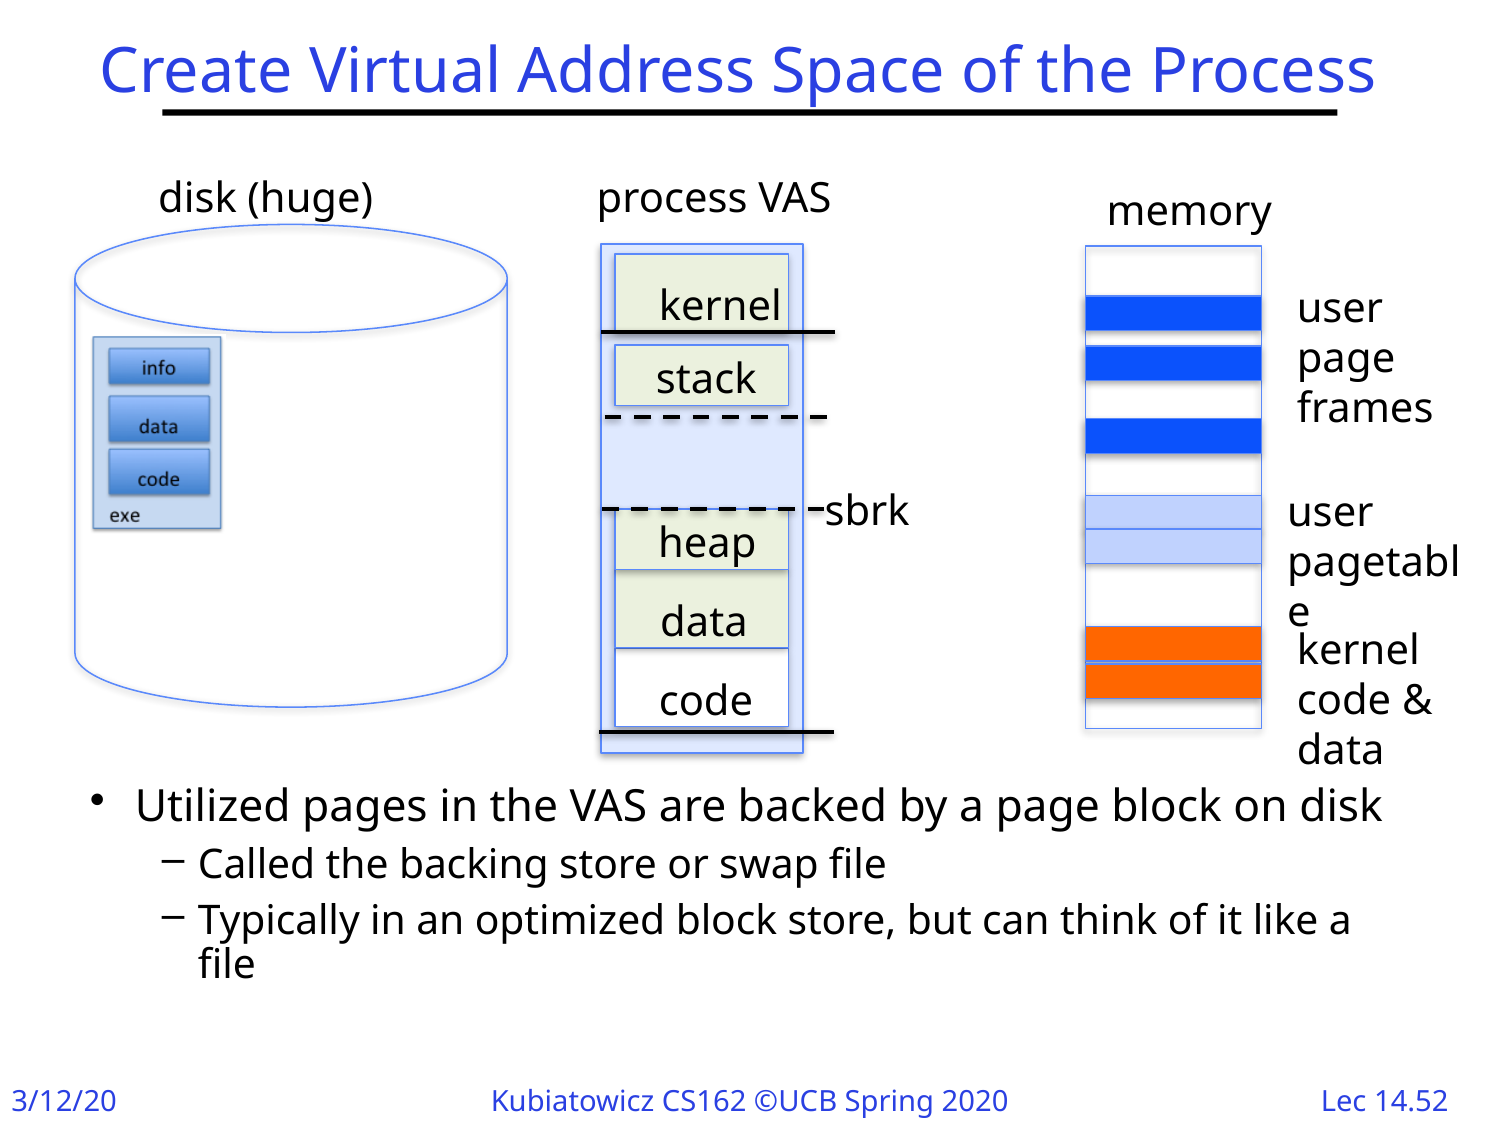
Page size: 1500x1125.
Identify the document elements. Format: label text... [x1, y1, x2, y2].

text_box [1085, 495, 1262, 528]
text_box [614, 659, 789, 727]
text_box [1085, 626, 1262, 662]
text_box [1085, 387, 1262, 418]
text_box [600, 243, 804, 329]
text_box code [643, 666, 768, 728]
text_box [1085, 345, 1262, 381]
text_box [1085, 418, 1262, 454]
text_box user page frames [1282, 273, 1500, 439]
text_box sbrk [809, 475, 925, 541]
text_box [1085, 570, 1262, 625]
text_box [1085, 245, 1262, 295]
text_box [614, 344, 789, 411]
text_box [1085, 462, 1262, 494]
text_box [1085, 707, 1262, 729]
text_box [614, 516, 789, 575]
text_box [74, 229, 508, 708]
text_box [1085, 295, 1262, 331]
text_box [793, 517, 804, 728]
text_box process VAS [581, 163, 847, 229]
text_box [600, 422, 804, 507]
text_box [1085, 337, 1262, 345]
text_box user pagetable [1272, 477, 1497, 643]
text_box [600, 341, 610, 418]
text_box [792, 343, 804, 415]
text_box memory [1091, 176, 1287, 242]
title Create Virtual Address Space of the Process [52, 0, 1425, 144]
text_box [1085, 528, 1262, 564]
text_box [600, 517, 609, 728]
text_box [1085, 663, 1262, 699]
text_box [614, 253, 790, 331]
picture [89, 334, 226, 535]
text_box disk (huge) [143, 163, 389, 229]
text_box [614, 581, 789, 653]
text_box kernel code & data [1282, 615, 1500, 781]
text_box [600, 741, 804, 754]
list Utilized pages in the VAS are backed by a page block on disk Called the backing store or swap file Typically in an optimized block store, but can think of it like a file [75, 776, 1425, 1016]
